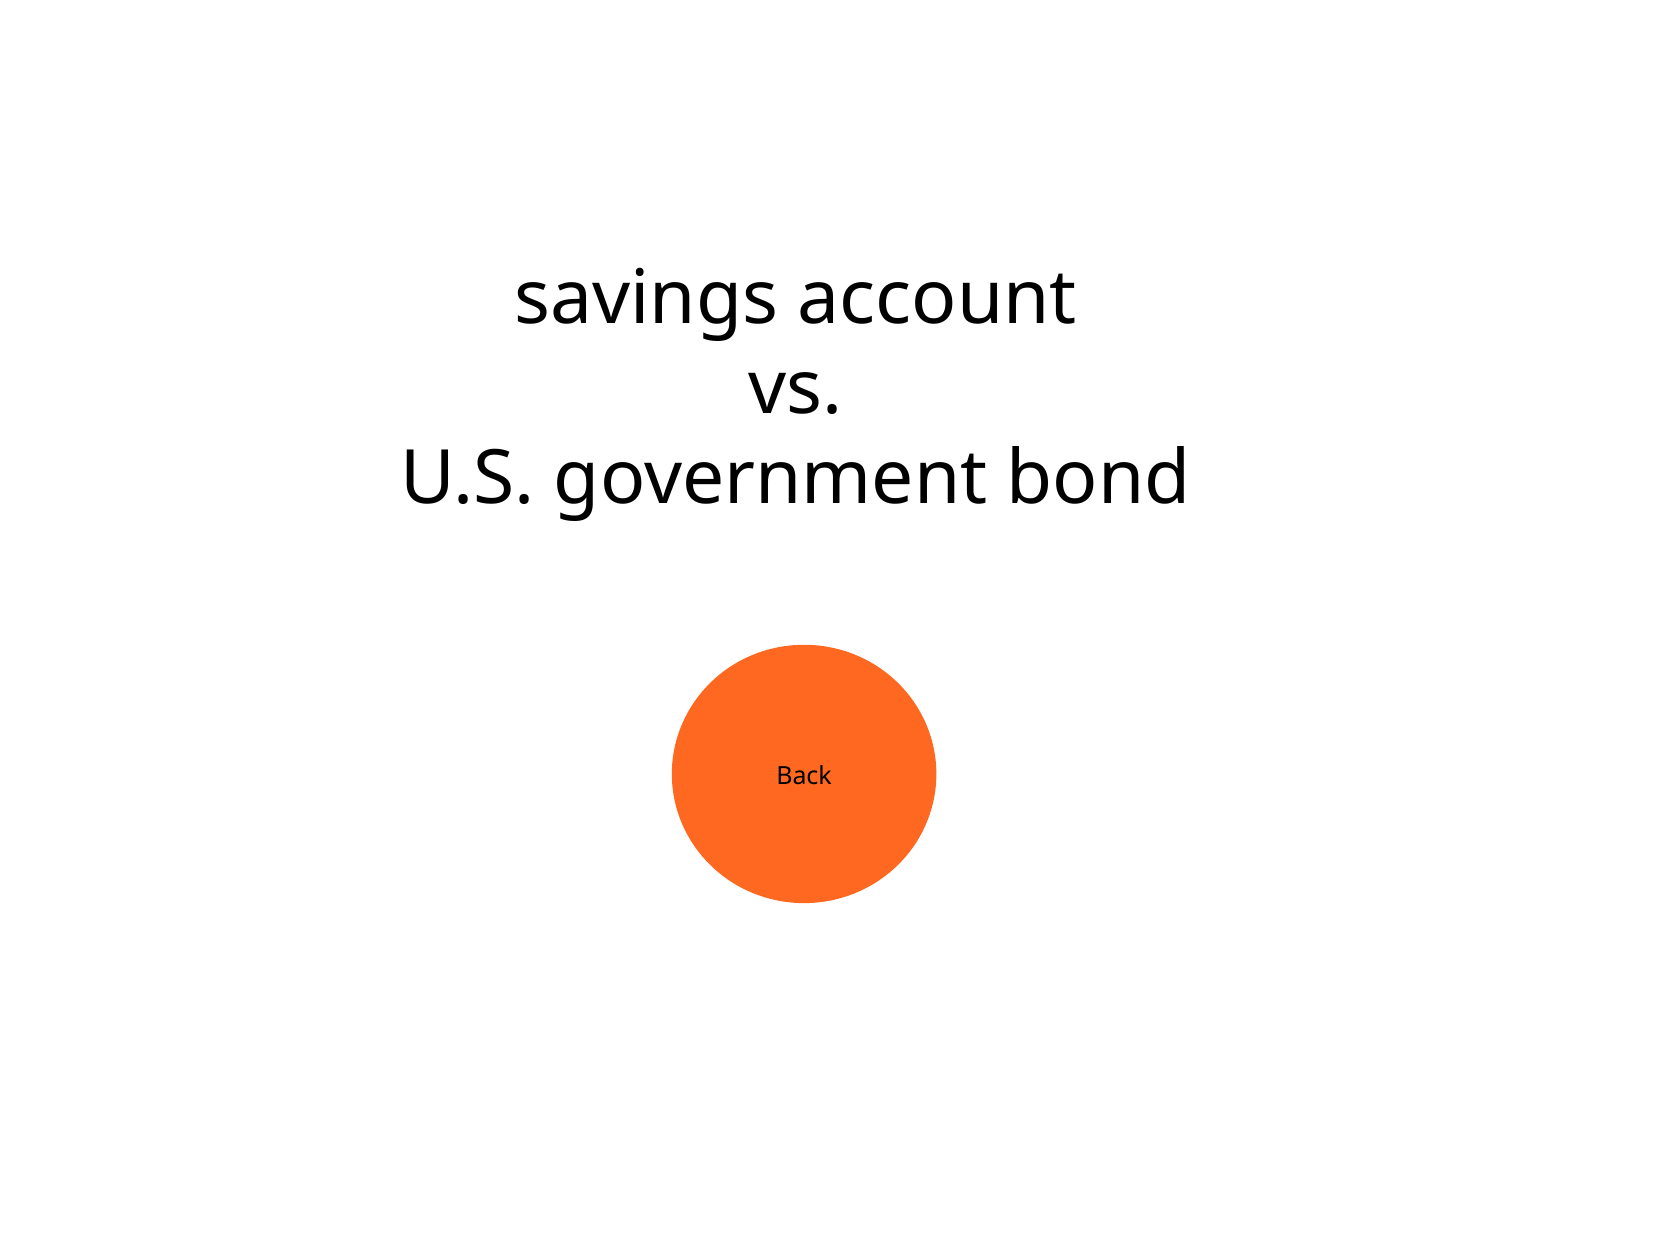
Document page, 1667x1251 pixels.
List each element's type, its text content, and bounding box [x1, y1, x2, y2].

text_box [674, 647, 934, 901]
text_box savings account vs. U.S. government bond [154, 241, 1438, 527]
